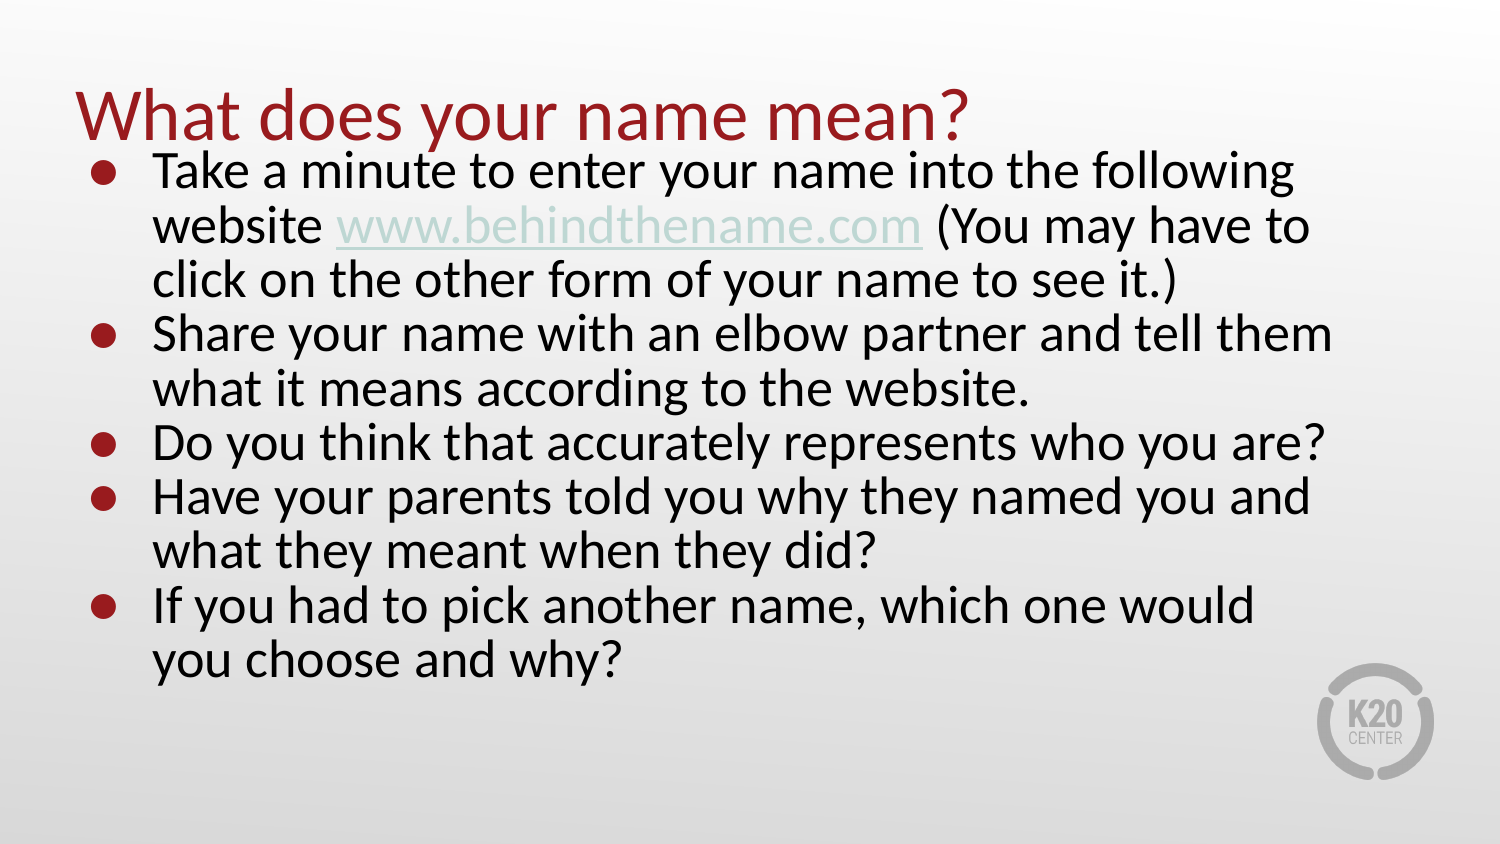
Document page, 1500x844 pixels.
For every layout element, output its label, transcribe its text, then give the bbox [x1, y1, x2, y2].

title What does your name mean? [75, 18, 1425, 159]
list Take a minute to enter your name into the following website www.behindthename.com (You may have to click on the other form of your name to see it.) Share your name with an elbow partner and tell them what it means according to the website. Do you think that accurately represents who you are? Have your parents told you why they named you and what they meant when they did? If you had to pick another name, which one would you choose and why? [62, 140, 1357, 817]
picture [1357, 646, 1451, 797]
